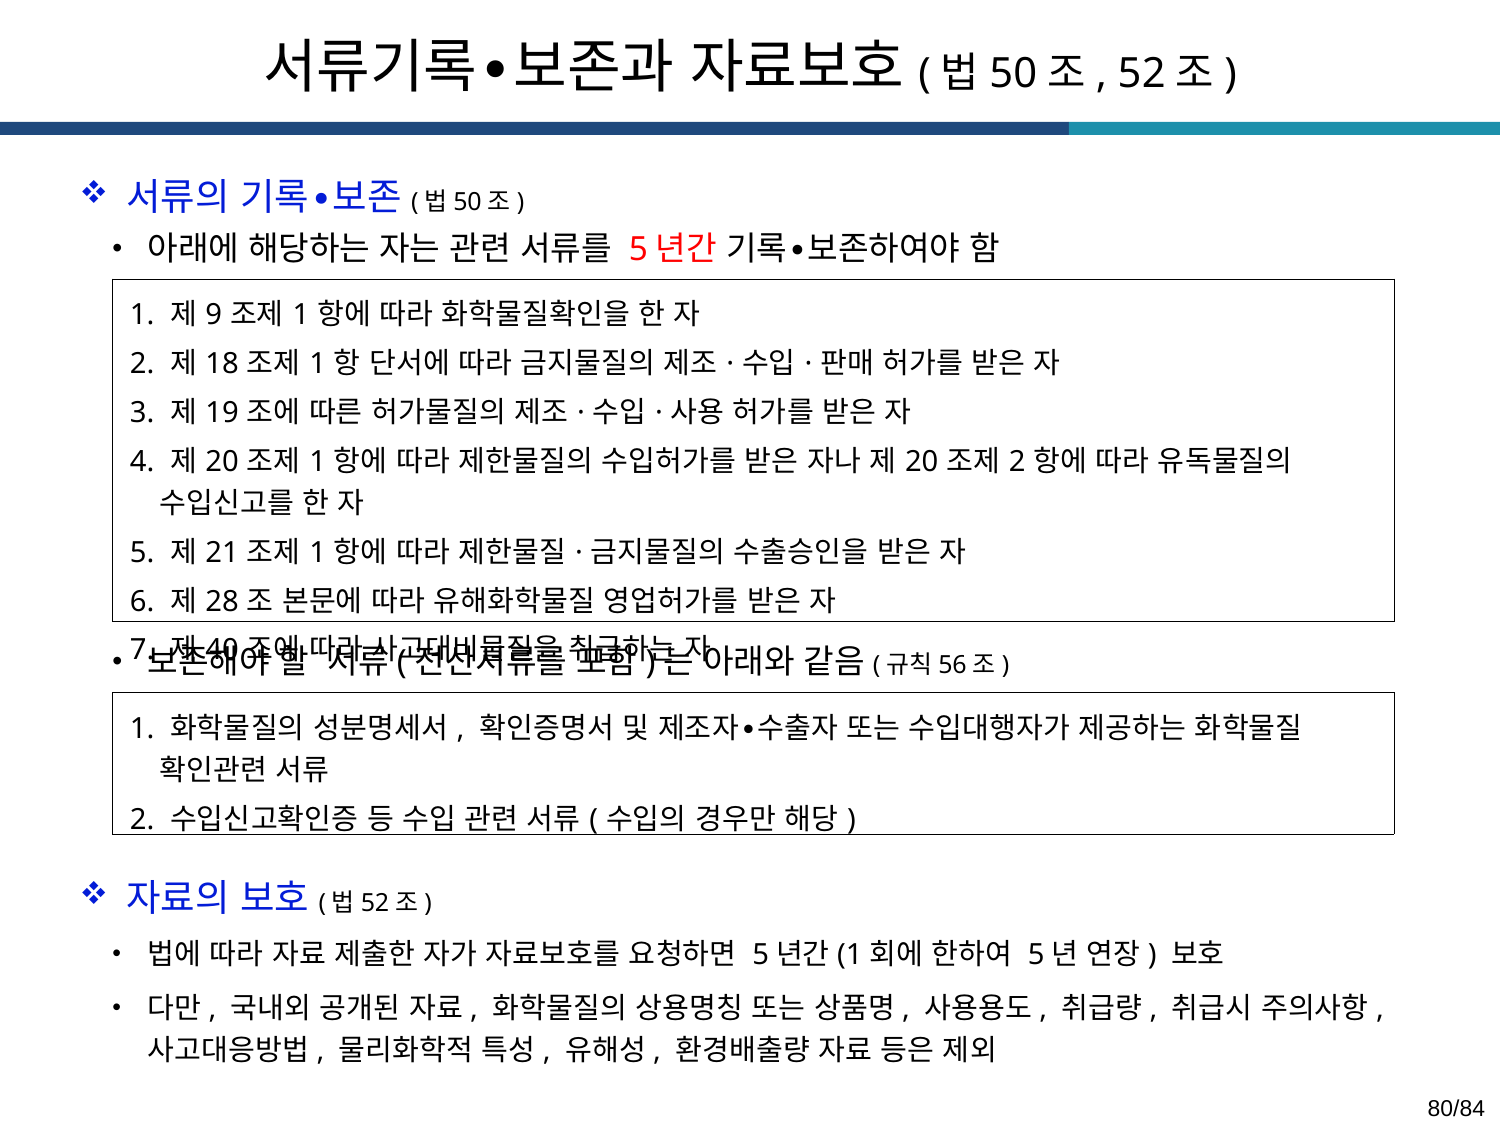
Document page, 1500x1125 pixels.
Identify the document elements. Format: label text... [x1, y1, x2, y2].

text_box 서류기록∙보존과 자료보호(법50조, 52조) [0, 5, 1500, 123]
table_header 1. 화학물질의 성분명세서, 확인증명서 및 제조자∙수출자 또는 수입대행자가 제공하는 화학물질 확인관련 서류 2. 수입신고확인증 등 수입 관련 서류(수입의 경우만 해당) [113, 693, 1394, 834]
text_box 자료의 보호(법52조) [64, 862, 1388, 927]
text_box 서류의 기록∙보존(법50조) [64, 161, 1388, 226]
text_box 법에 따라 자료 제출한 자가 자료보호를 요청하면 5년간(1회에 한하여 5년 연장) 보호 다만, 국내외 공개된 자료, 화학물질의 상용명칭 또는 상품명, 사용용도, 취급량, 취급시 주의사항, 사고대응방법, 물리화학적 특성, 유해성, 환경배출량 자료 등은 제외 [76, 921, 1447, 1075]
text_box 보존해야 할 서류(전산서류를 포함)는 아래와 같음(규칙56조) [76, 633, 1430, 688]
text_box 아래에 해당하는 자는 관련 서류를 5년간 기록∙보존하여야 함 [76, 219, 1430, 275]
table_header 1. 제9조제1항에 따라 화학물질확인을 한 자 2. 제18조제1항 단서에 따라 금지물질의 제조·수입·판매 허가를 받은 자 3. 제19조에 따른 허가물질의 제조·수입·사용 허가를 받은 자 4. 제20조제1항에 따라 제한물질의 수입허가를 받은 자나 제20조제2항에 따라 유독물질의 수입신고를 한 자 5. 제21조제1항에 따라 제한물질·금지물질의 수출승인을 받은 자 6. 제28조 본문에 따라 유해화학물질 영업허가를 받은 자 7. 제40조에 따라 사고대비물질을 취급하는 자 [113, 280, 1394, 621]
